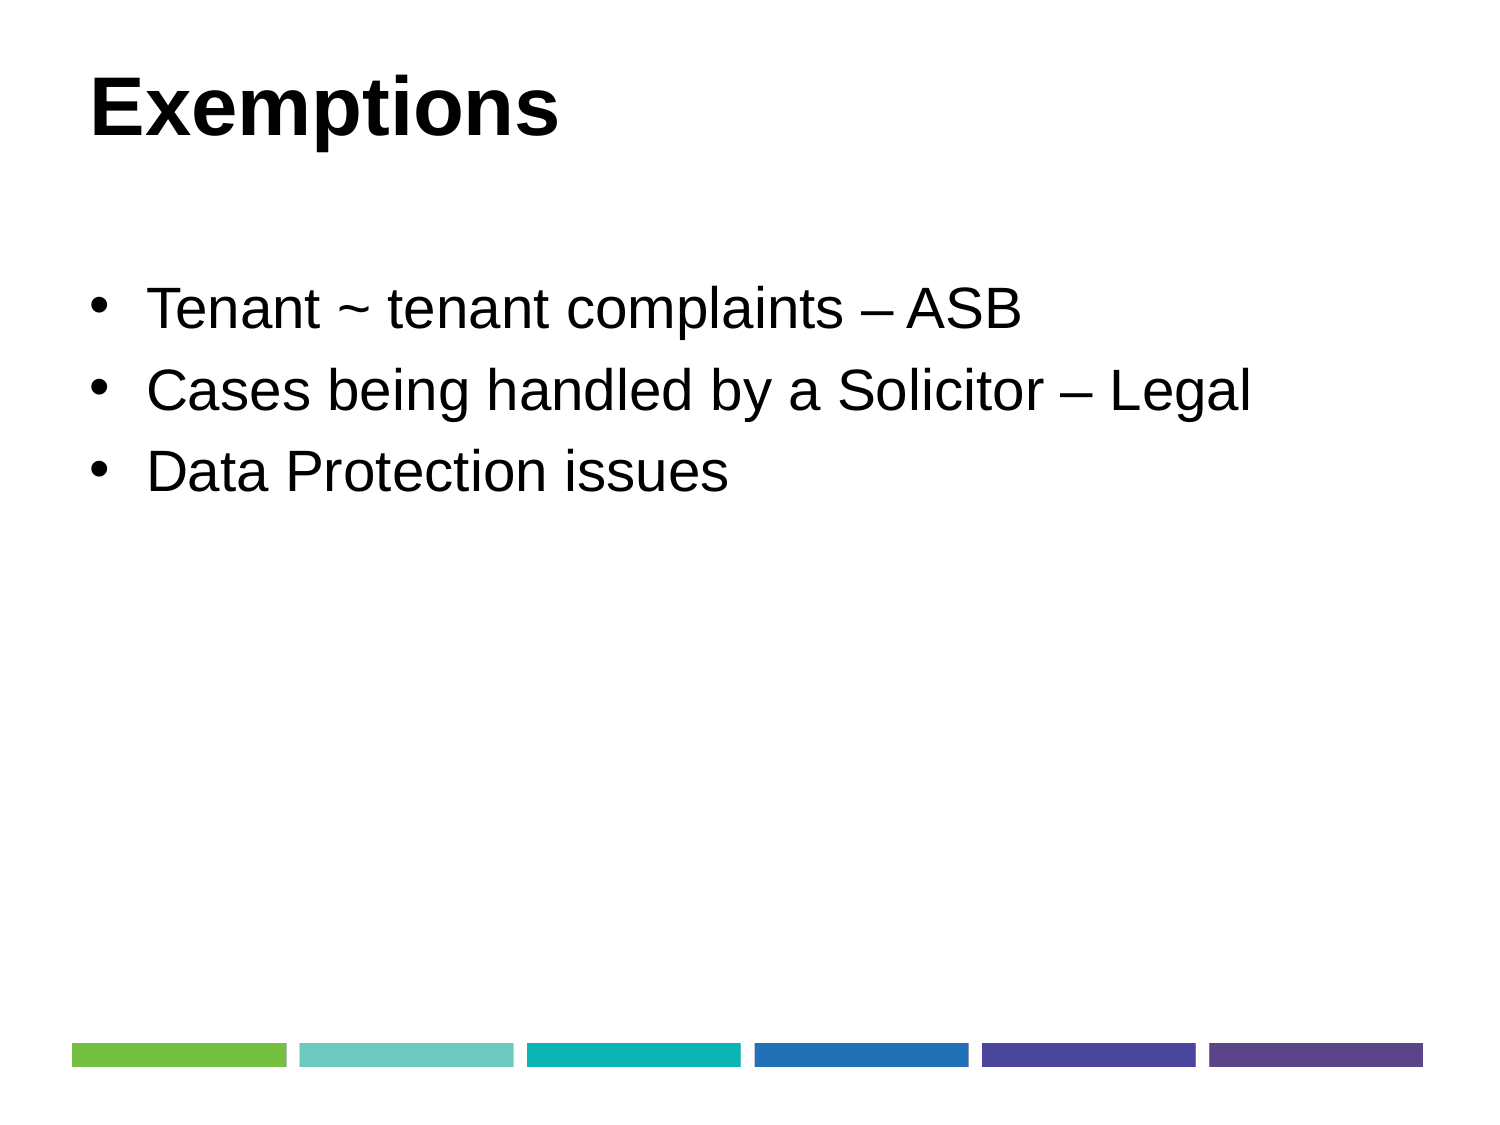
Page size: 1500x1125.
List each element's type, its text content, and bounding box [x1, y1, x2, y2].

title Exemptions [75, 45, 1425, 233]
picture [72, 1043, 1423, 1067]
list Tenant ~ tenant complaints – ASB Cases being handled by a Solicitor – Legal Data Protection issues [75, 262, 1425, 1005]
